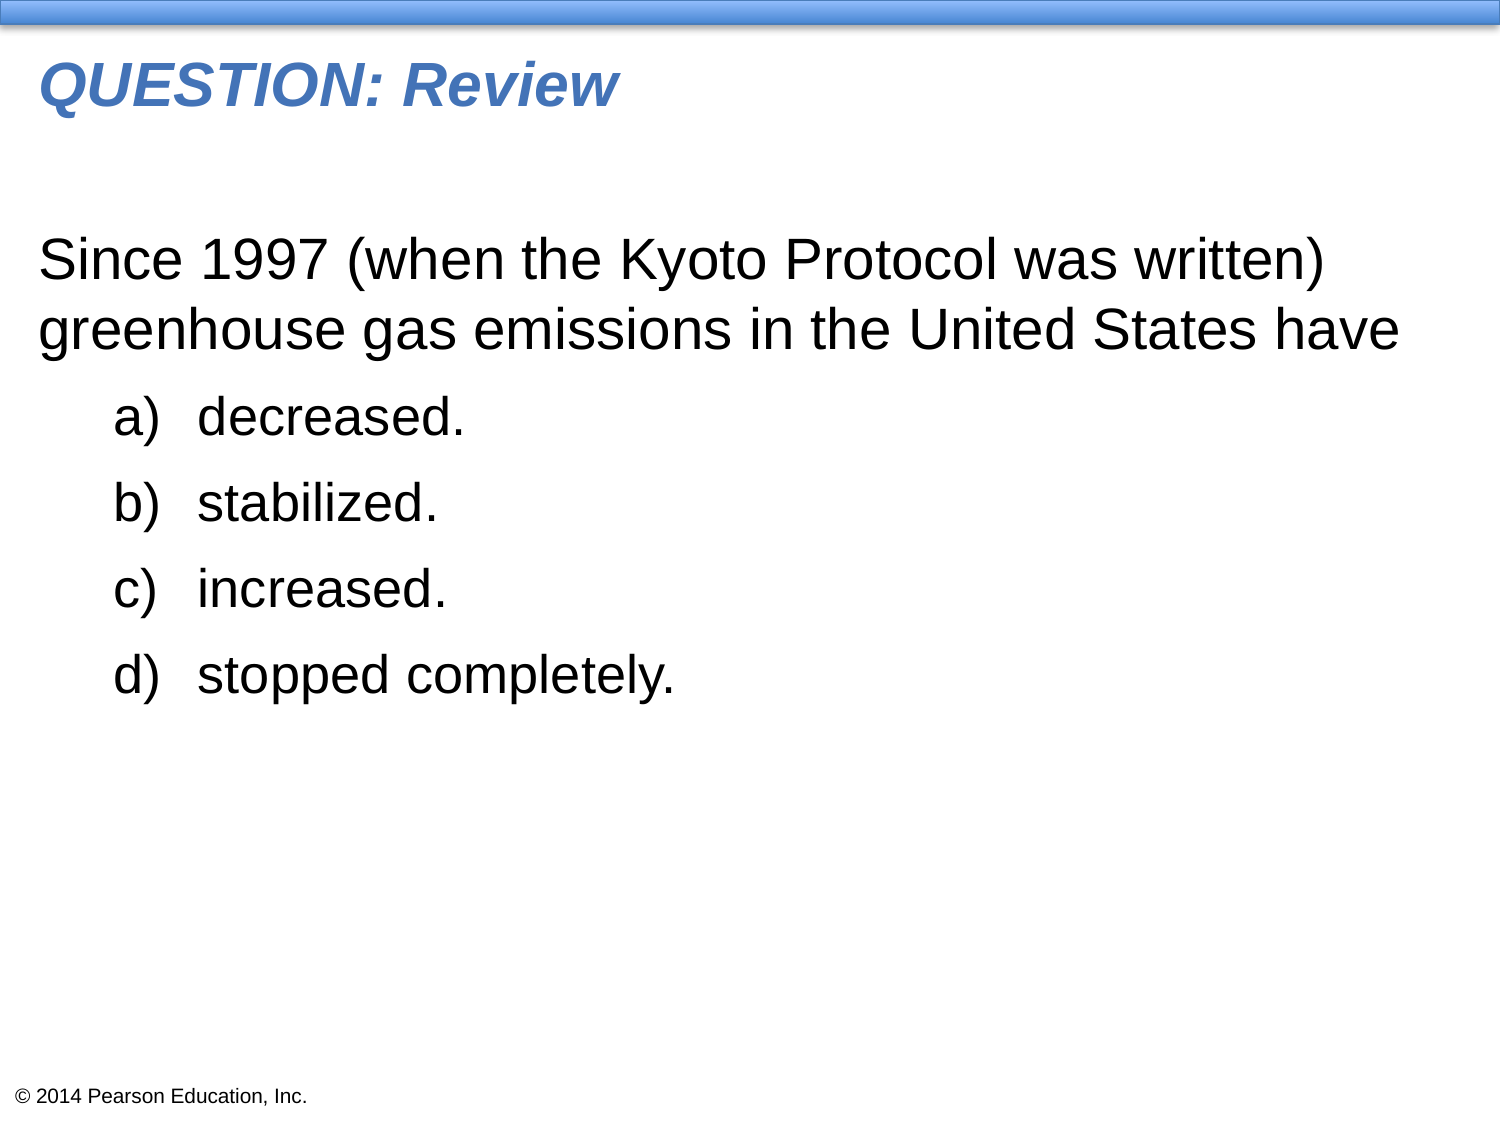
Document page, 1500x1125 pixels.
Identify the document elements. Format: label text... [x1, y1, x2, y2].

list Since 1997 (when the Kyoto Protocol was written) greenhouse gas emissions in the United States have decreased. stabilized. increased. stopped completely. [23, 213, 1476, 1005]
title QUESTION: Review [23, 36, 1476, 213]
